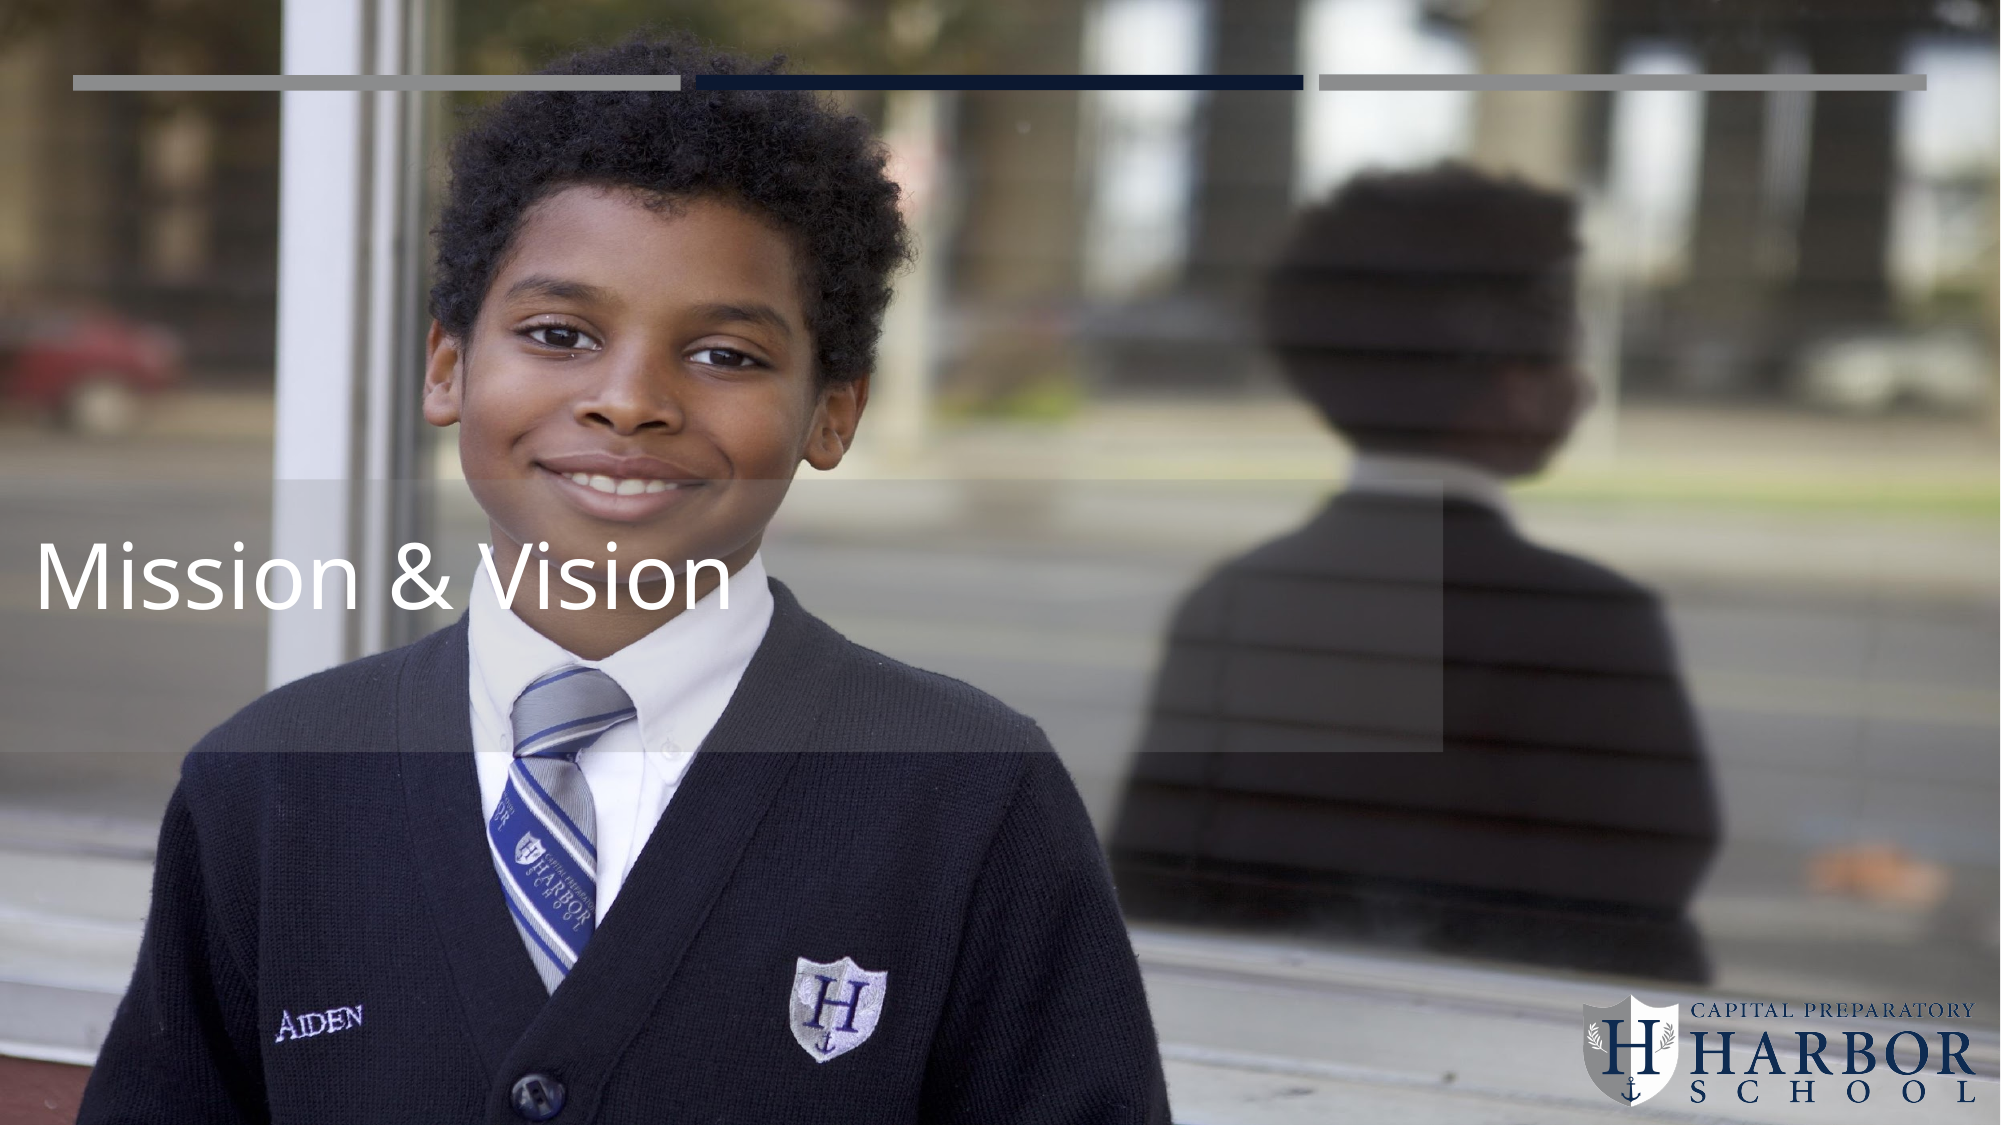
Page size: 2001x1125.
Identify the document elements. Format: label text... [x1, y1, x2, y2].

text_box Mission & Vision [17, 510, 1822, 753]
text_box [0, 479, 1444, 753]
picture [0, 0, 2001, 1125]
